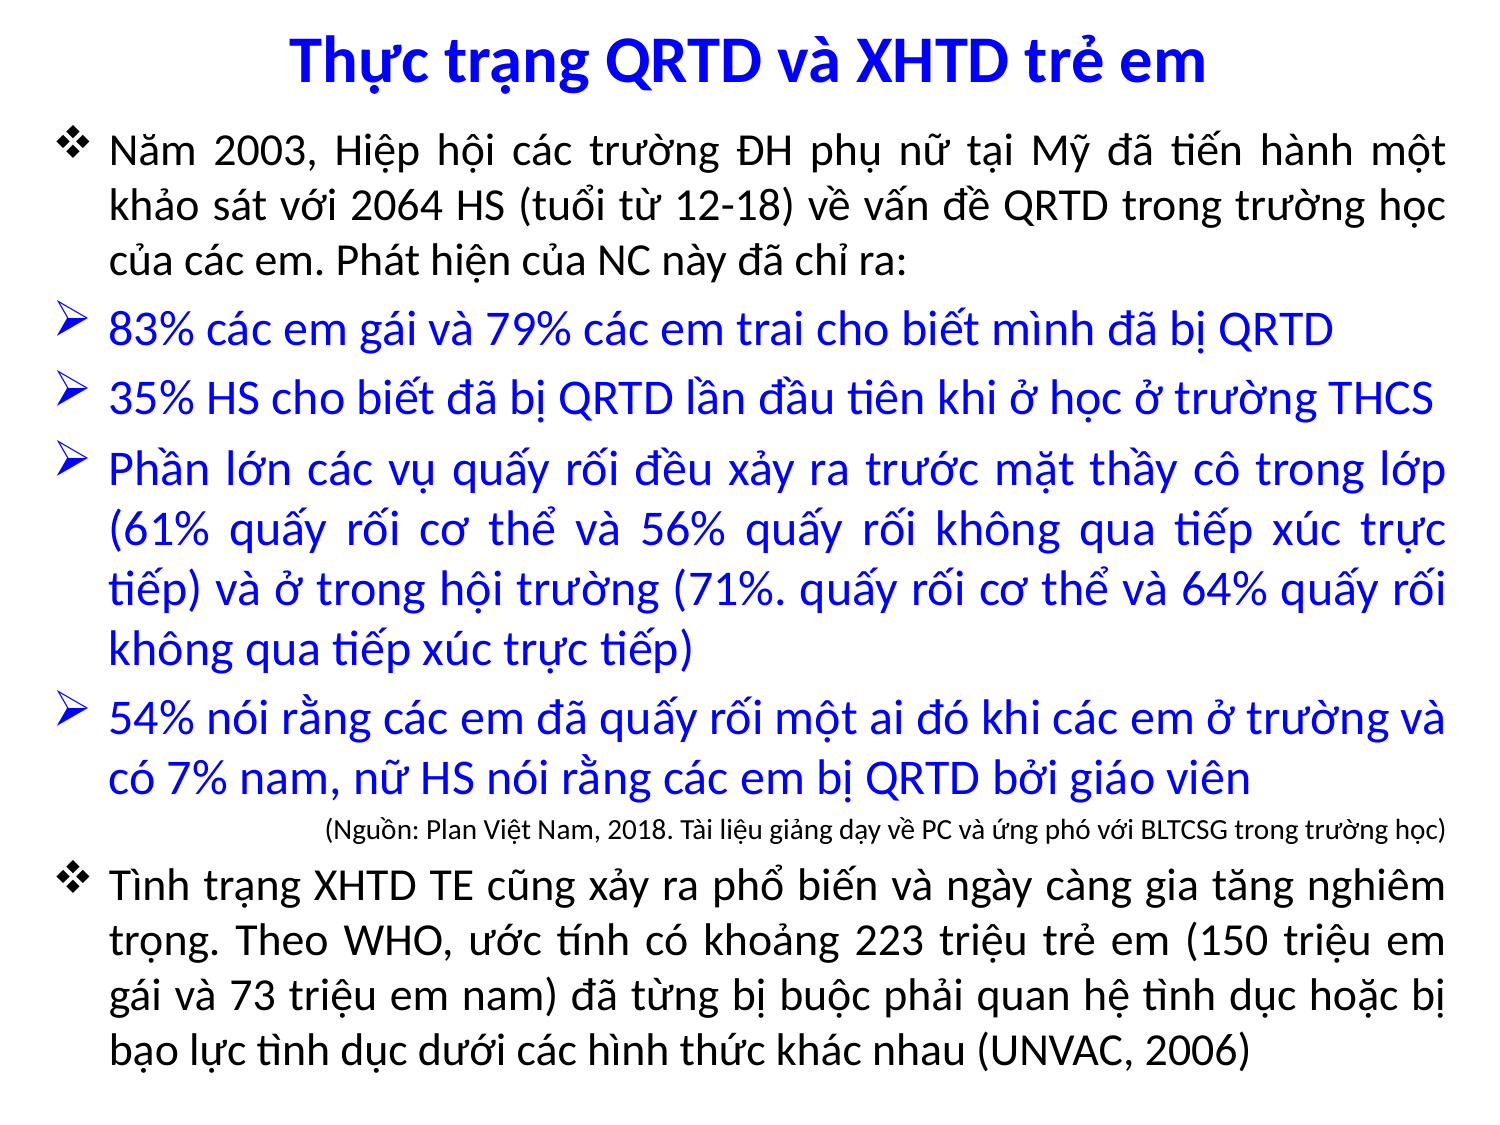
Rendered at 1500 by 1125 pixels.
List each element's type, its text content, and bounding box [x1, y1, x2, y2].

title Thực trạng QRTD và XHTD trẻ em [37, 12, 1475, 100]
list Năm 2003, Hiệp hội các trường ĐH phụ nữ tại Mỹ đã tiến hành một khảo sát với 2064 HS (tuổi từ 12-18) về vấn đề QRTD trong trường học của các em. Phát hiện của NC này đã chỉ ra: 83% các em gái và 79% các em trai cho biết mình đã bị QRTD 35% HS cho biết đã bị QRTD lần đầu tiên khi ở học ở trường THCS Phần lớn các vụ quấy rối đều xảy ra trước mặt thầy cô trong lớp (61% quấy rối cơ thể và 56% quấy rối không qua tiếp xúc trực tiếp) và ở trong hội trường (71%. quấy rối cơ thể và 64% quấy rối không qua tiếp xúc trực tiếp) 54% nói rằng các em đã quấy rối một ai đó khi các em ở trường và có 7% nam, nữ HS nói rằng các em bị QRTD bởi giáo viên (Nguồn: Plan Việt Nam, 2018. Tài liệu giảng dạy về PC và ứng phó với BLTCSG trong trường học) Tình trạng XHTD TE cũng xảy ra phổ biến và ngày càng gia tăng nghiêm trọng. Theo WHO, ước tính có khoảng 223 triệu trẻ em (150 triệu em gái và 73 triệu em nam) đã từng bị buộc phải quan hệ tình dục hoặc bị bạo lực tình dục dưới các hình thức khác nhau (UNVAC, 2006) [37, 112, 1463, 1125]
